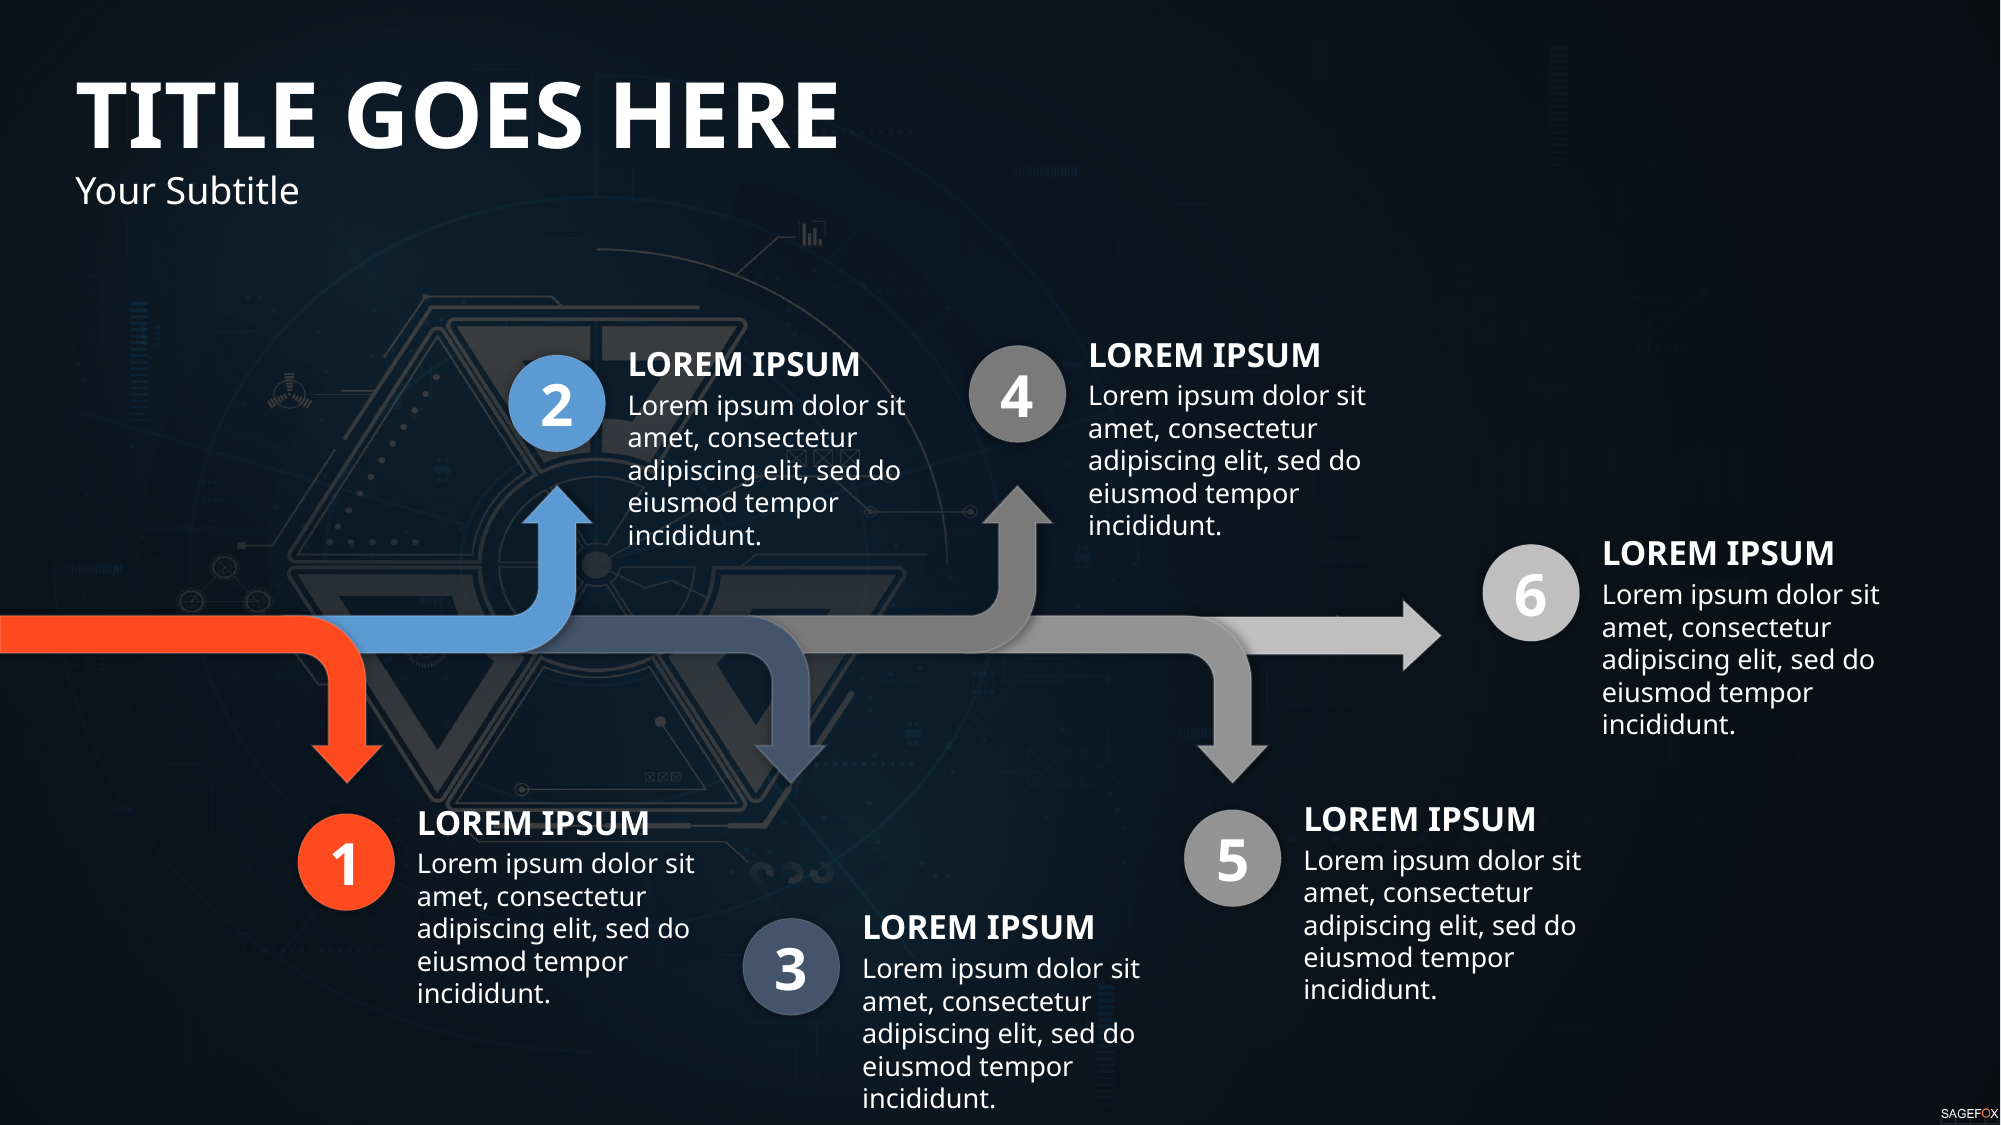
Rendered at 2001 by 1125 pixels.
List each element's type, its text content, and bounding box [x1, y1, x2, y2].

text_box [0, 614, 385, 785]
text_box [549, 614, 828, 785]
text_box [1184, 797, 1649, 975]
text_box [330, 520, 595, 655]
text_box [1223, 598, 1443, 673]
text_box [1010, 614, 1270, 785]
text_box TITLE GOES HERE Your Subtitle [60, 49, 1036, 220]
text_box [742, 906, 1208, 1084]
text_box [773, 511, 1055, 655]
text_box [969, 333, 1411, 511]
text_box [1482, 532, 1948, 710]
picture [1940, 0, 2001, 1125]
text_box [297, 801, 743, 979]
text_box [508, 343, 978, 520]
